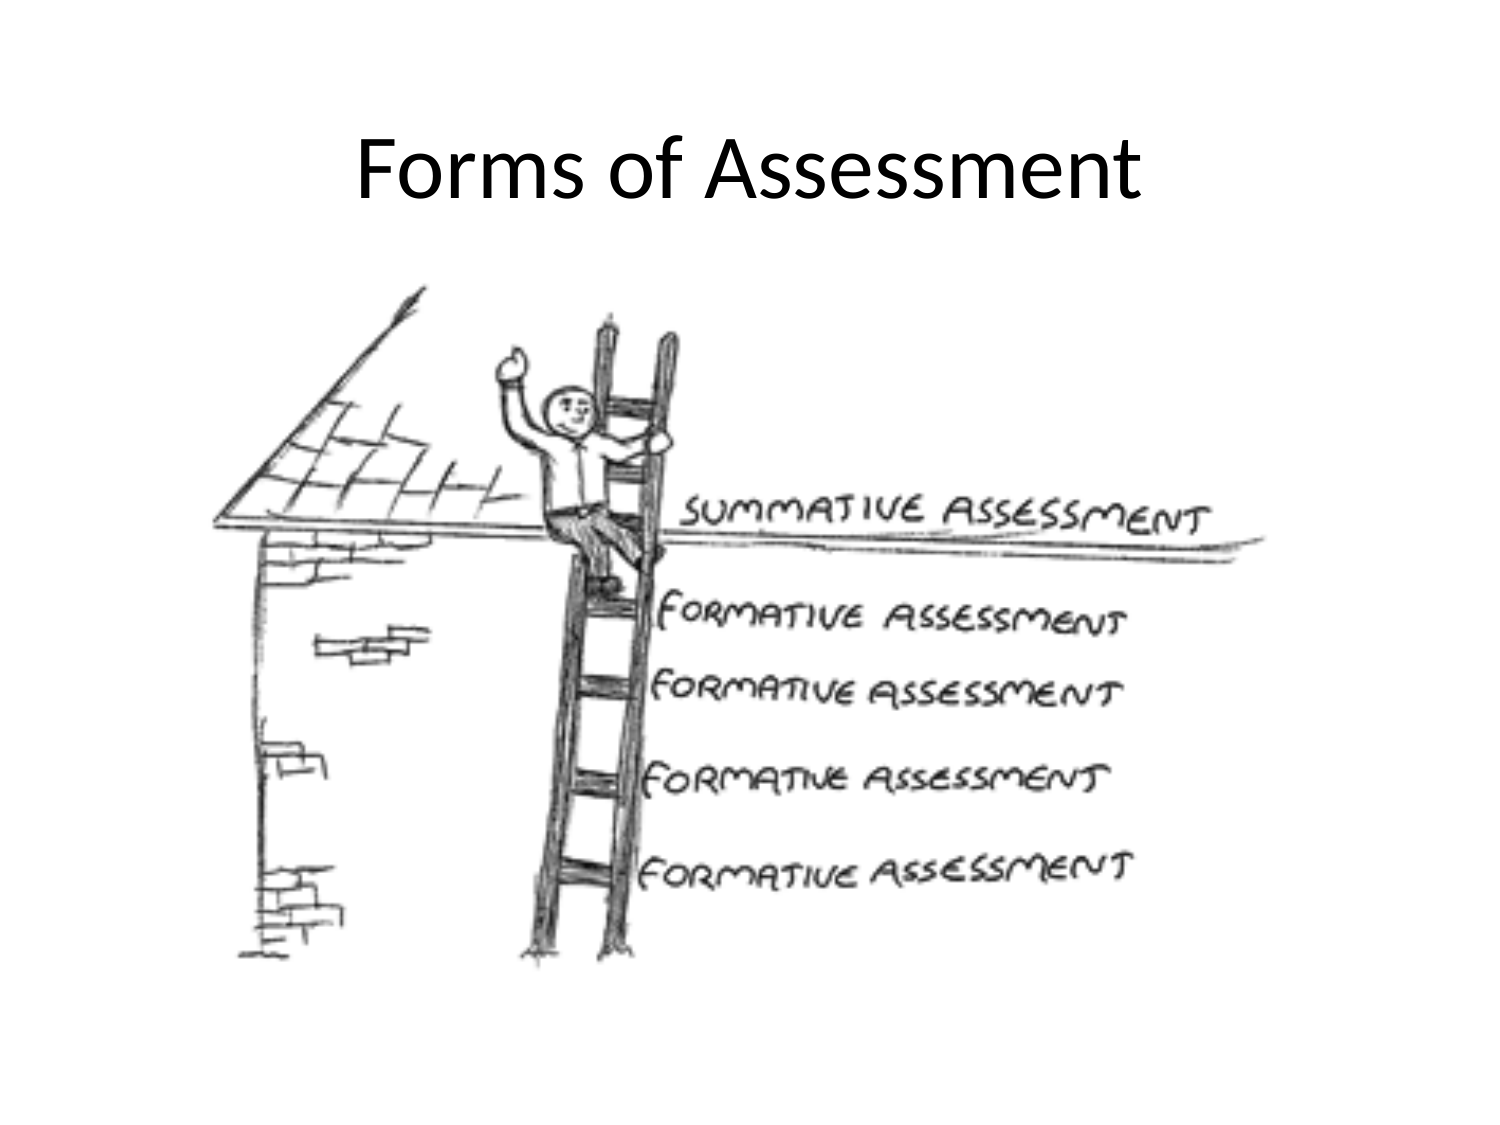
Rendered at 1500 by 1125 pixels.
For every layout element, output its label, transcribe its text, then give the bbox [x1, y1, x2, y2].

title Forms of Assessment [103, 59, 1397, 278]
picture [102, 266, 1363, 981]
